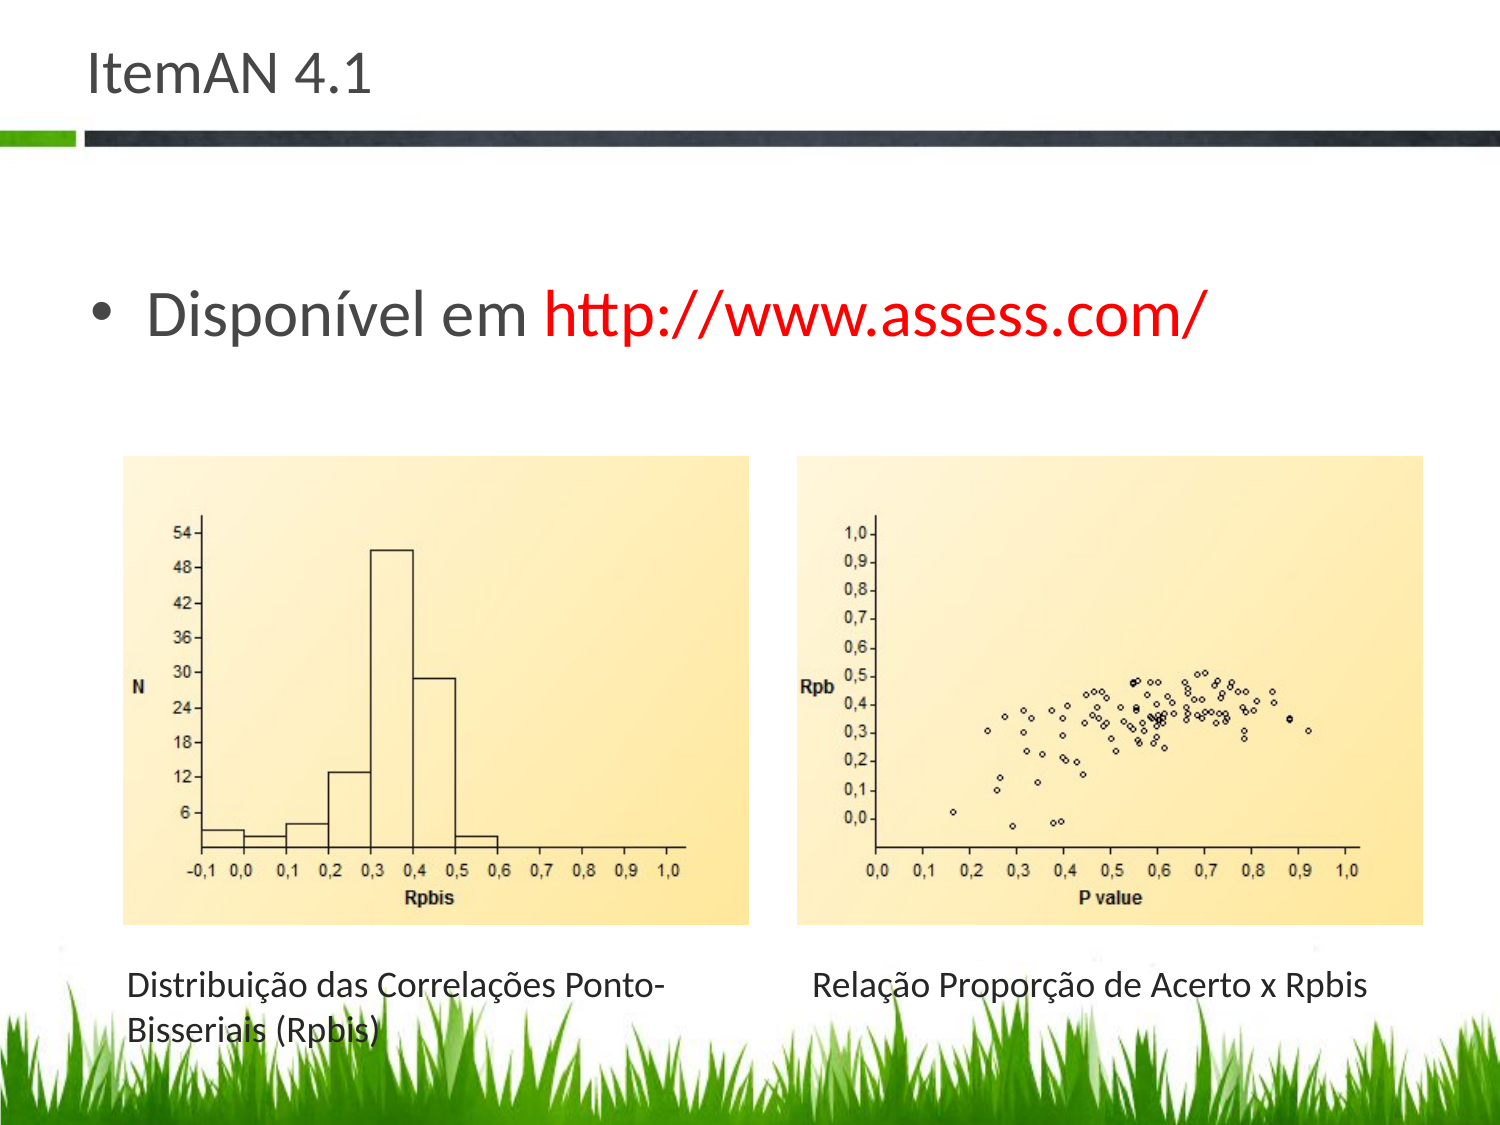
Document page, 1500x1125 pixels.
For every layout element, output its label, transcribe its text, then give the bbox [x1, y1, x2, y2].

text_box Distribuição das Correlações Ponto-Bisseriais (Rpbis) [112, 952, 750, 1057]
list Disponível em http://www.assess.com/ [75, 262, 1425, 1005]
picture [0, 0, 1500, 1125]
title ItemAN 4.1 [71, 12, 1450, 125]
text_box Relação Proporção de Acerto x Rpbis [797, 952, 1436, 1012]
